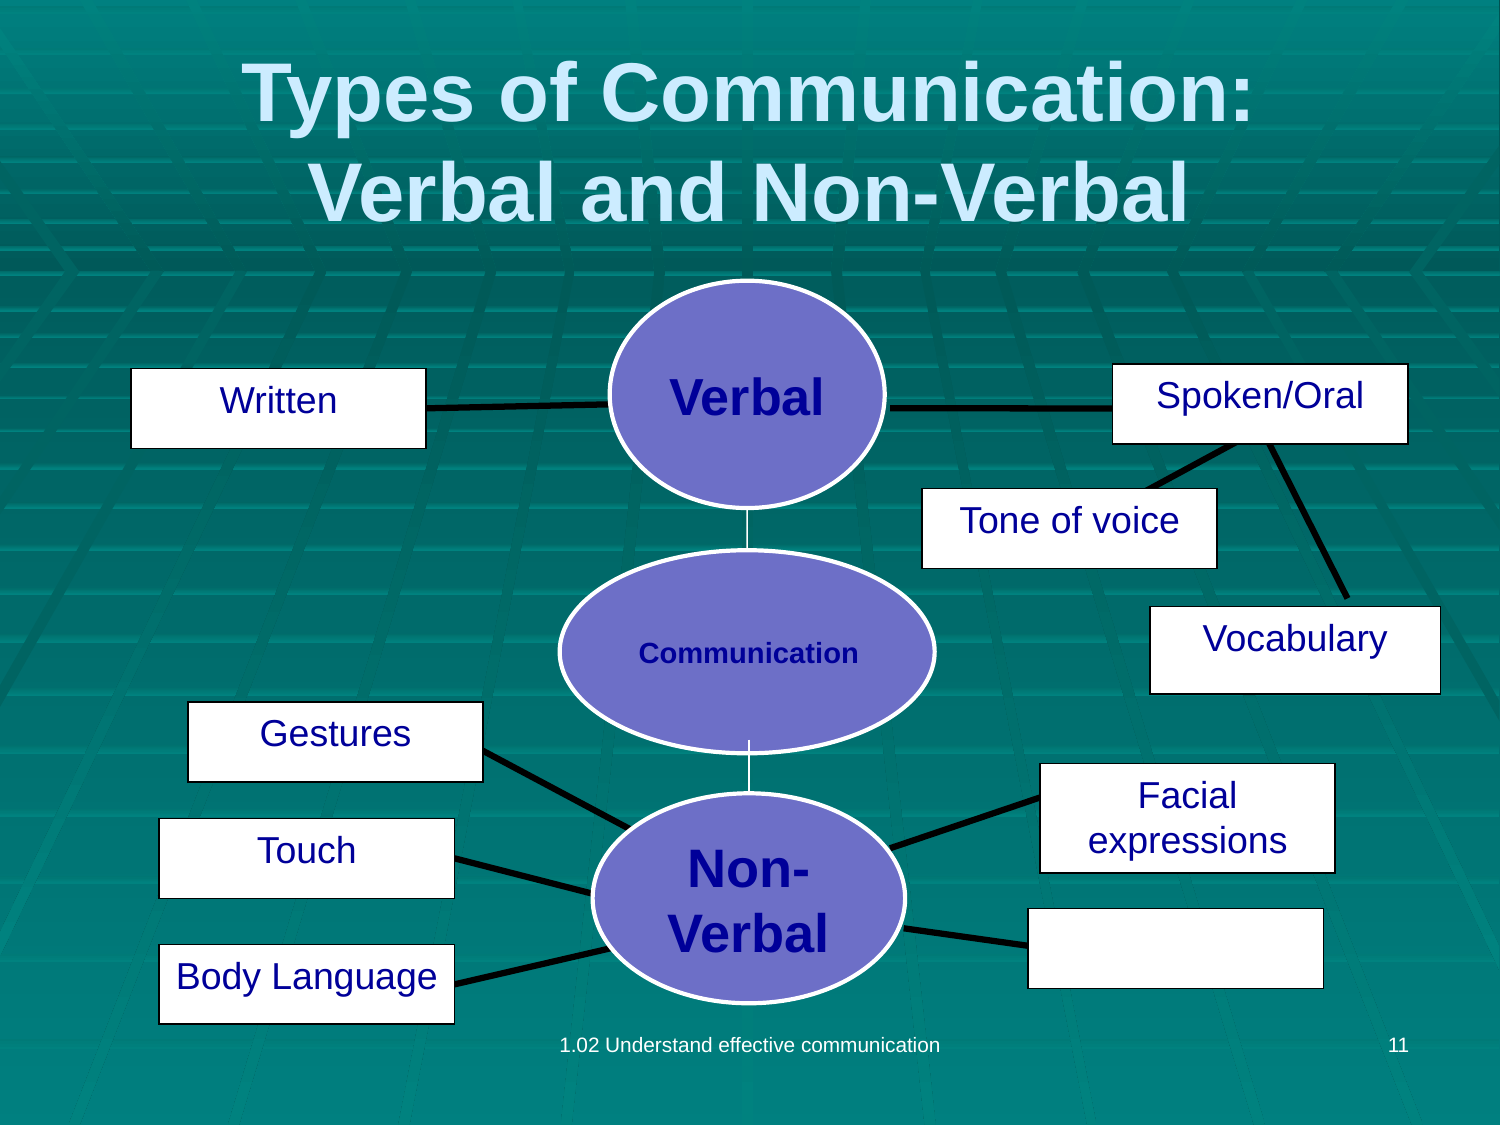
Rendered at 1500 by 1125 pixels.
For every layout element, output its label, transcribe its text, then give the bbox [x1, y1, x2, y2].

title Types of Communication: Verbal and Non-Verbal [74, 44, 1425, 233]
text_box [609, 280, 885, 509]
slide_number 11 [1074, 1033, 1425, 1103]
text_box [592, 793, 906, 1004]
footer 1.02 Understand effective communication [512, 1033, 988, 1103]
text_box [0, 237, 1500, 1025]
